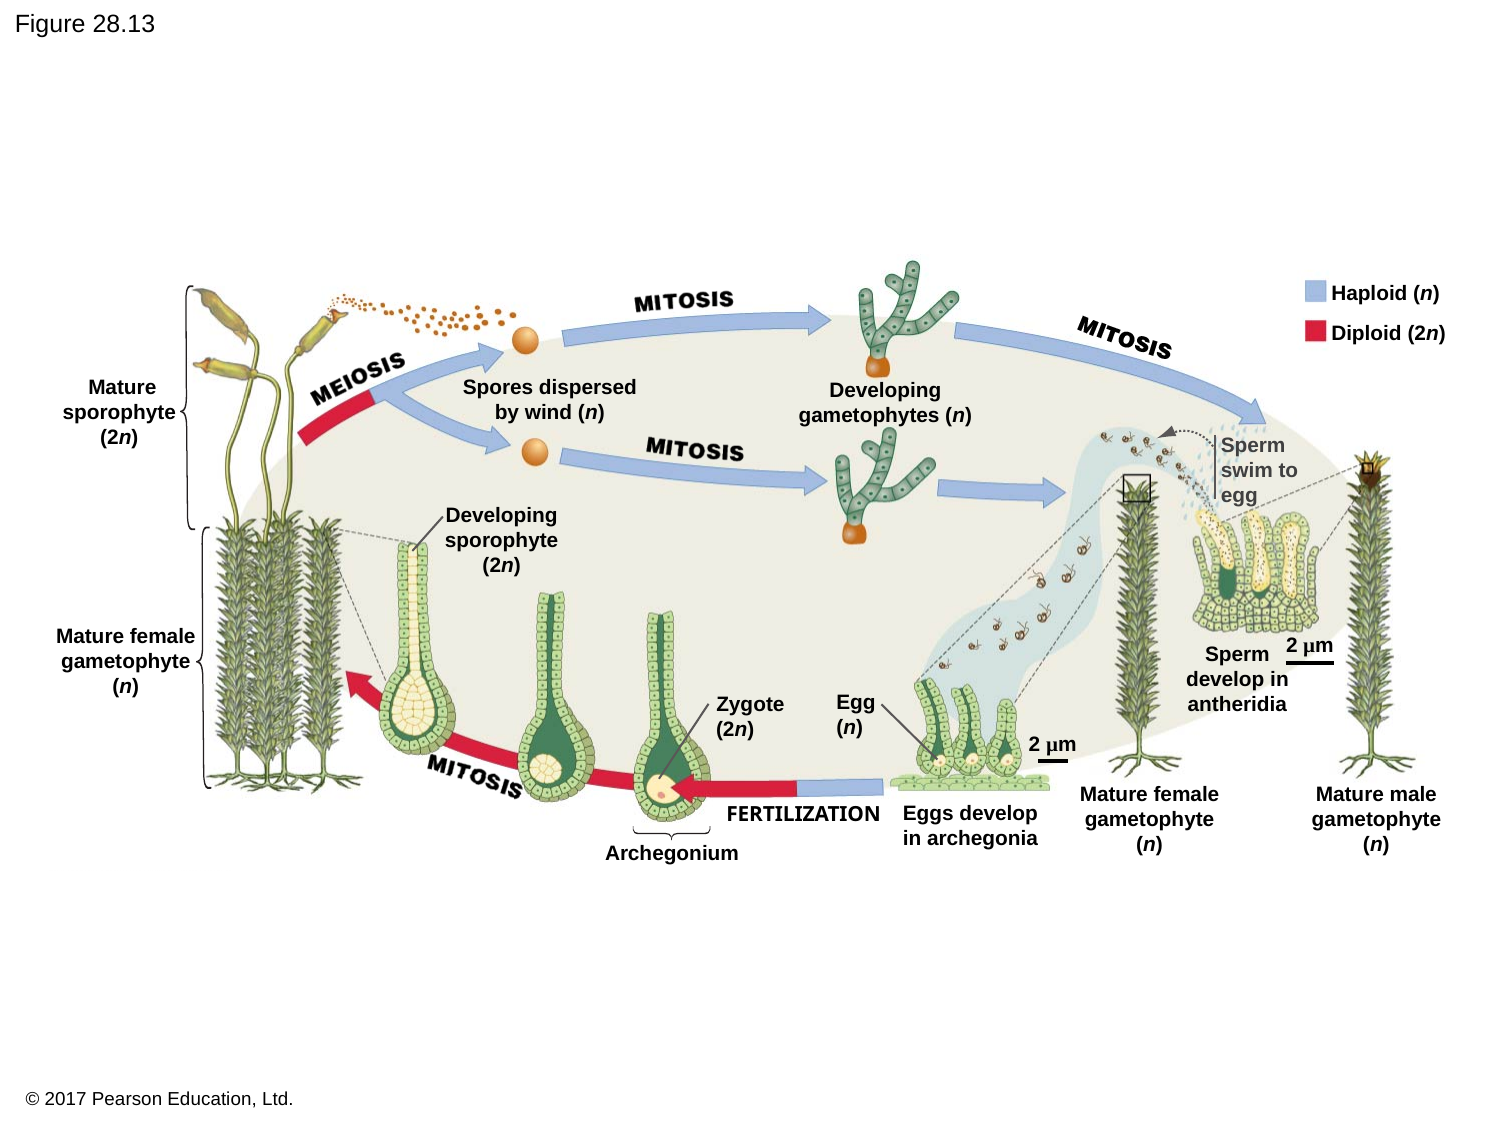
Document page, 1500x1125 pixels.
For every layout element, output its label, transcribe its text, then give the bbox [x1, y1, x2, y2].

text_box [179, 285, 196, 531]
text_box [195, 526, 212, 790]
text_box © 2017 Pearson Education, Ltd. [10, 1079, 518, 1125]
picture [48, 241, 1452, 871]
title Figure 28.13 [0, 0, 435, 62]
